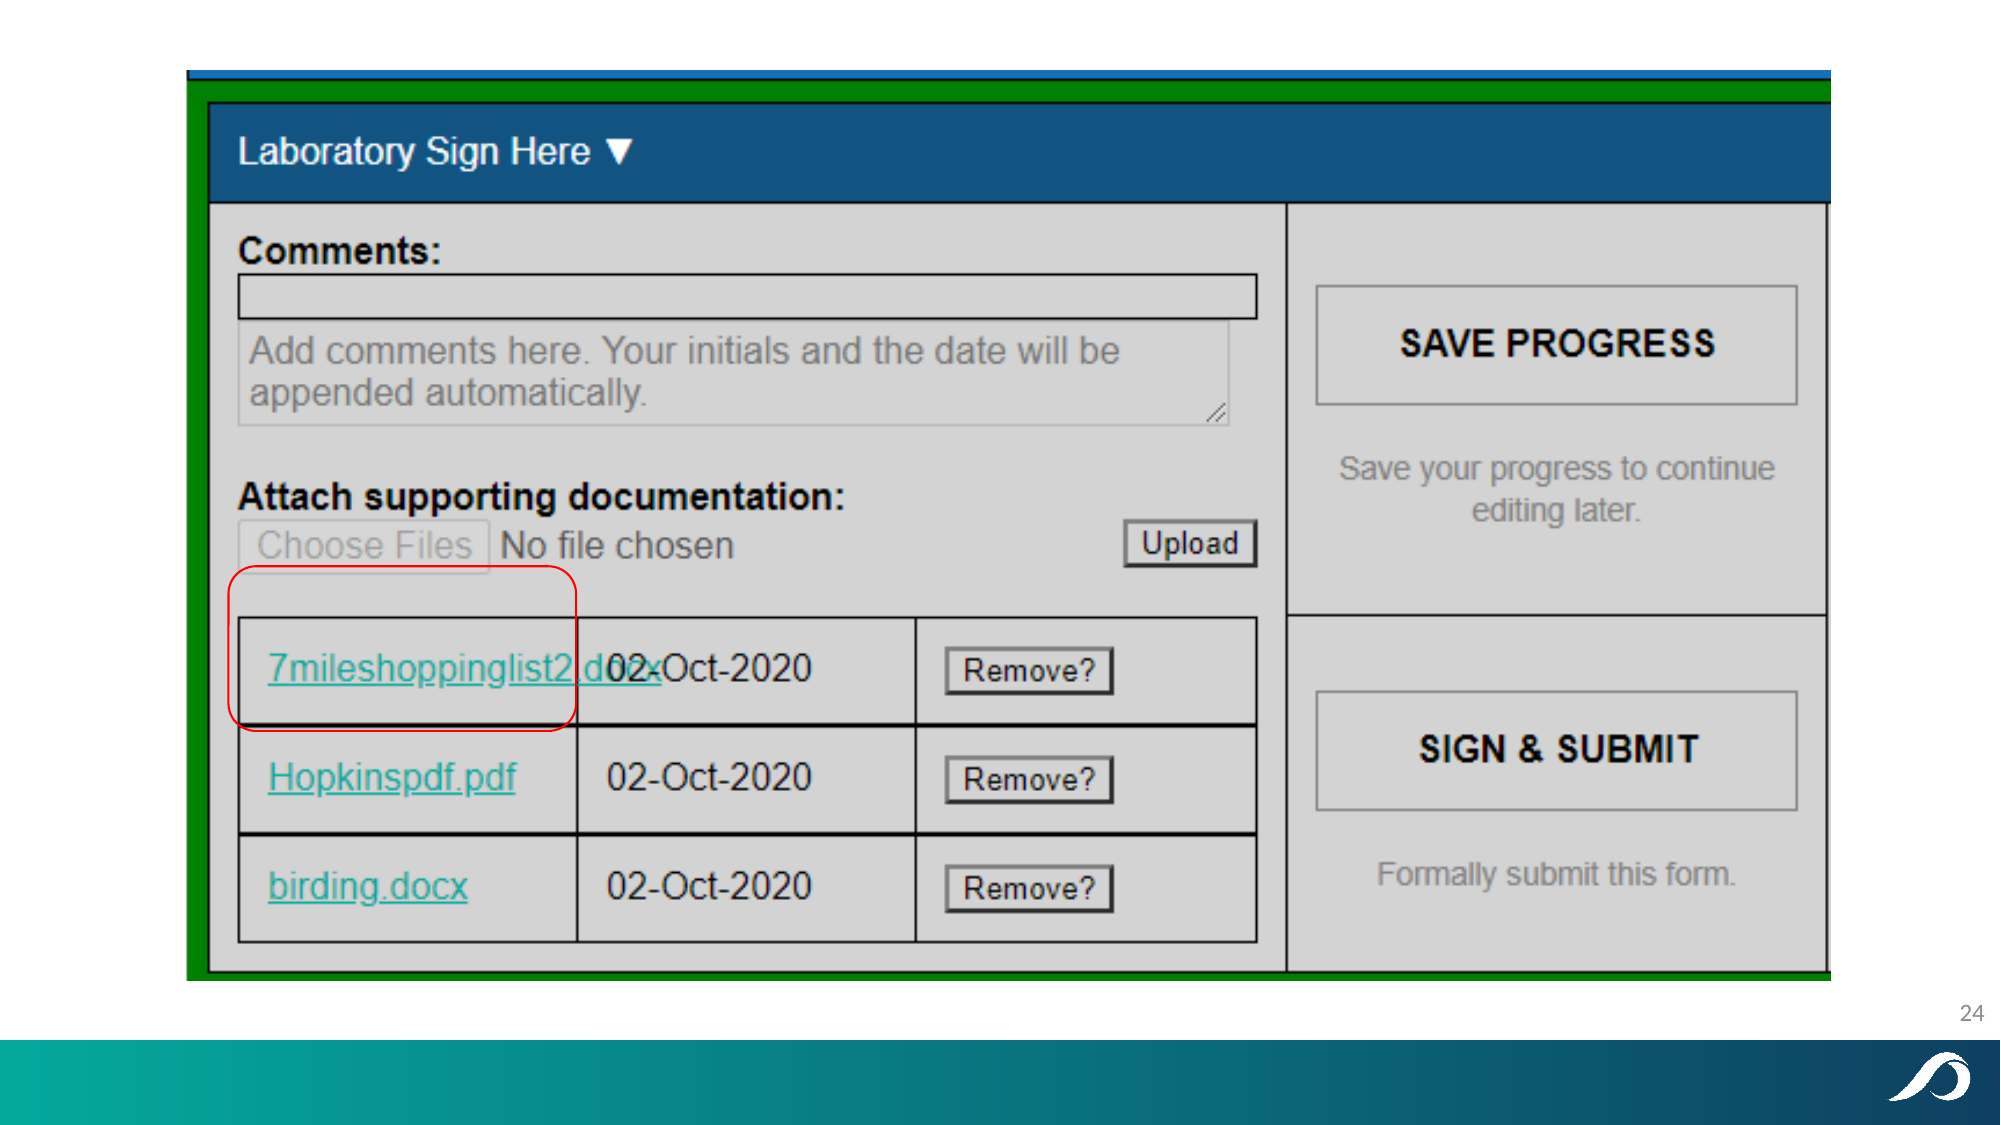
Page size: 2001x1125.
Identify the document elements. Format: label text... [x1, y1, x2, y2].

picture [185, 70, 1831, 982]
picture [1883, 1041, 1973, 1122]
slide_number 24 [1550, 981, 2000, 1041]
